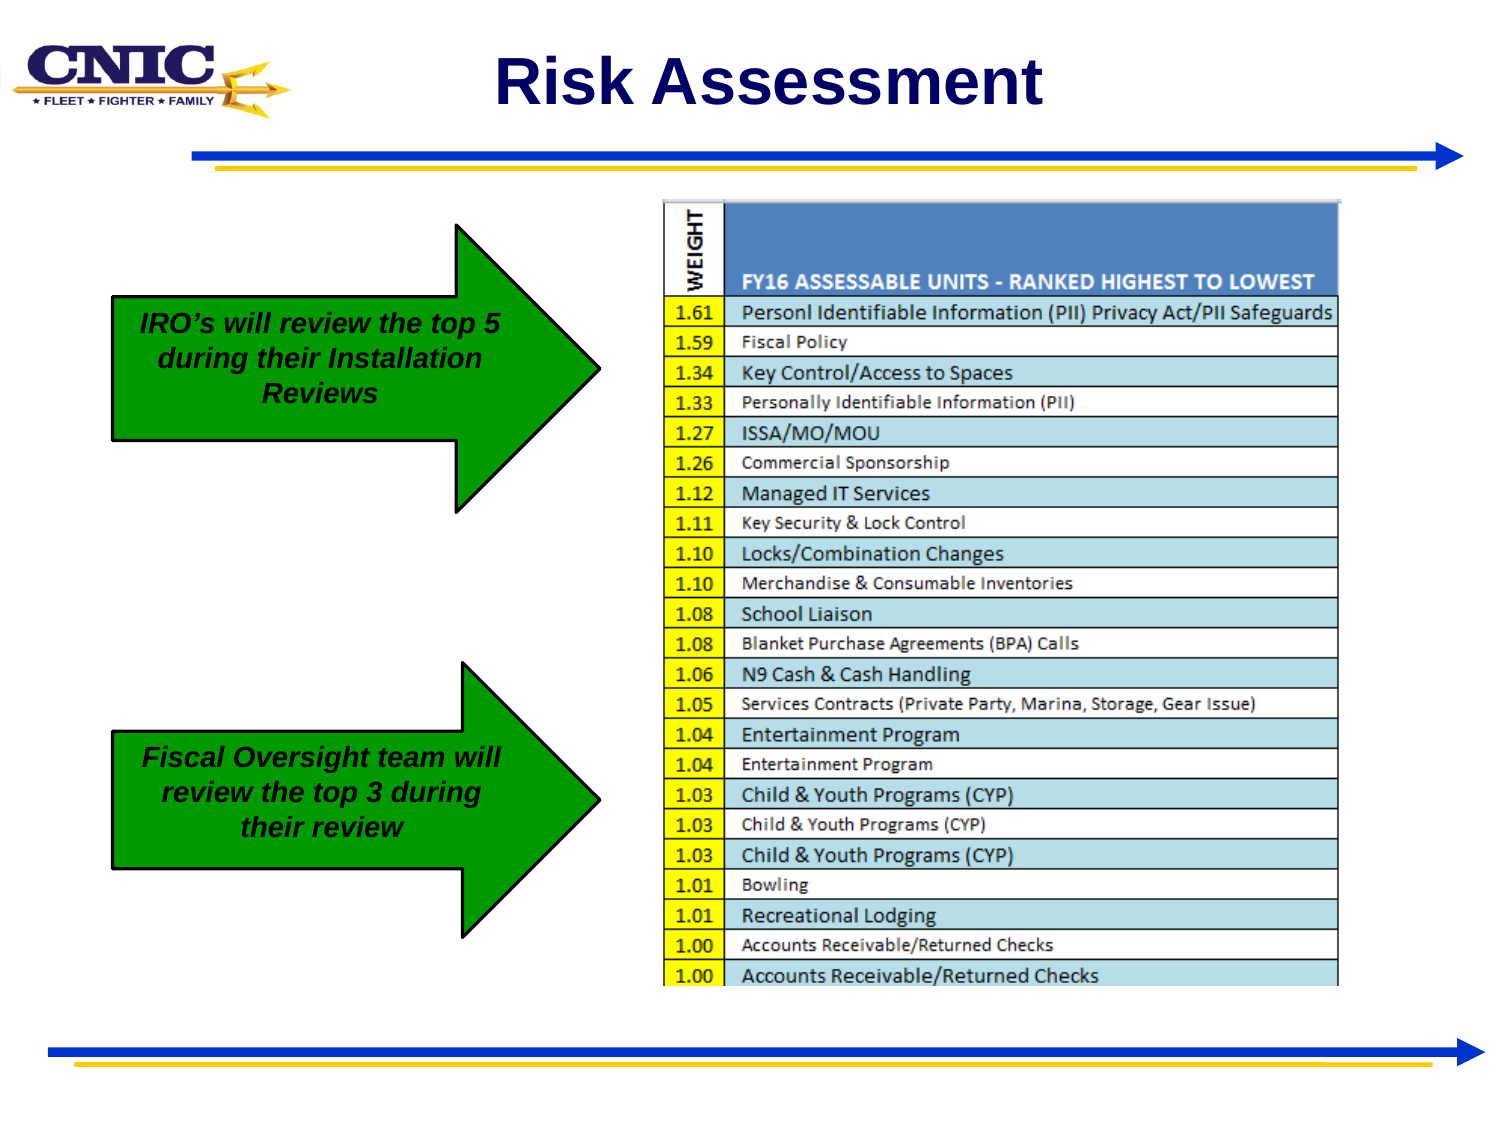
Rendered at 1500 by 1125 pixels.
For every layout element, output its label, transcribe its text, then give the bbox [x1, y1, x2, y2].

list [662, 199, 1342, 987]
title Risk Assessment [162, 36, 1376, 119]
text_box IRO’s will review the top 5 during their Installation Reviews [112, 224, 601, 513]
picture [0, 35, 300, 125]
text_box Fiscal Oversight team will review the top 3 during their review [112, 662, 601, 938]
